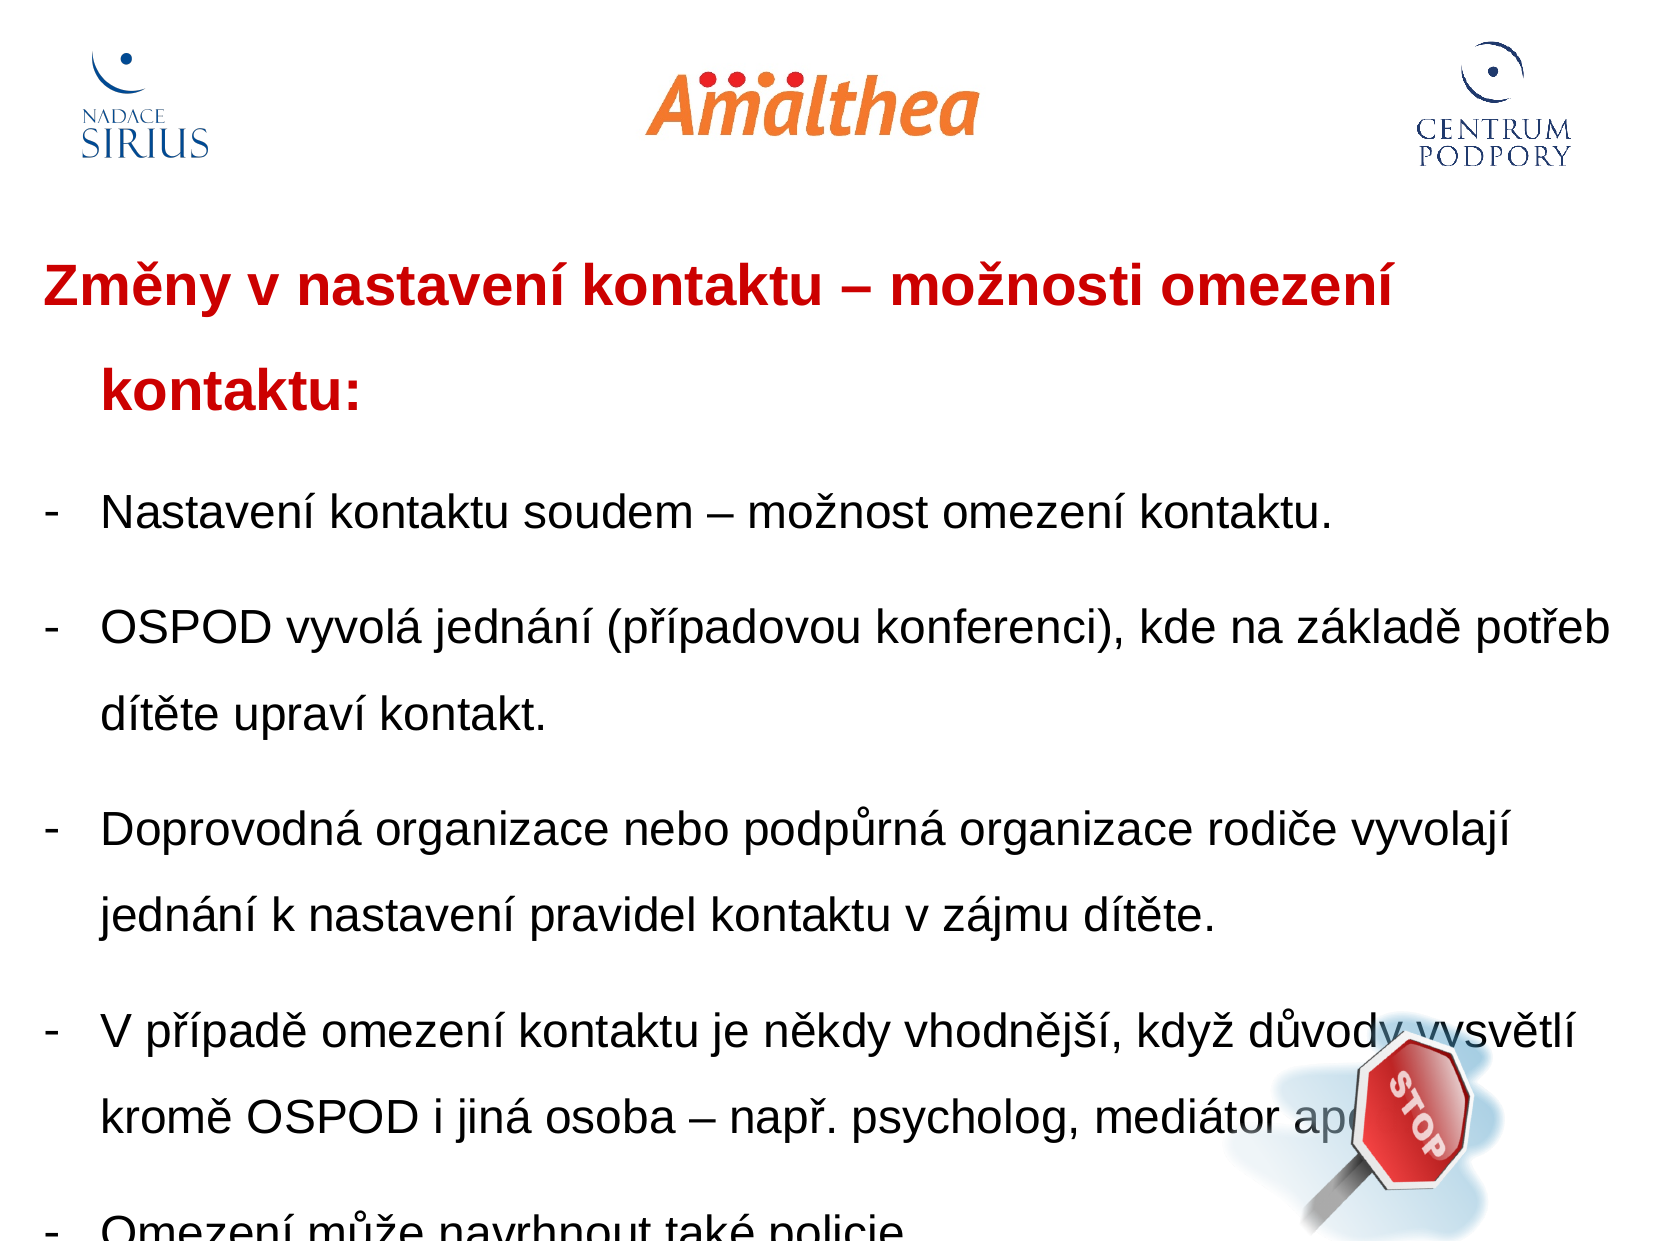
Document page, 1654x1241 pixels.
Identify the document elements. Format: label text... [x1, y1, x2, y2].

picture [614, 41, 1016, 166]
picture [82, 41, 213, 166]
subtitle Změny v nastavení kontaktu – možnosti omezení kontaktu: Nastavení kontaktu soudem – možnost omezení kontaktu. OSPOD vyvolá jednání (případovou konferenci), kde na základě potřeb dítěte upraví kontakt. Doprovodná organizace nebo podpůrná organizace rodiče vyvolají jednání k nastavení pravidel kontaktu v zájmu dítěte. V případě omezení kontaktu je někdy vhodnější, když důvody vysvětlí kromě OSPOD i jiná osoba – např. psycholog, mediátor apod. Omezení může navrhnout také policie Je třeba dbát na názor a přání dítěte. [44, 206, 1631, 1241]
picture [1417, 41, 1571, 166]
picture [1205, 952, 1568, 1241]
